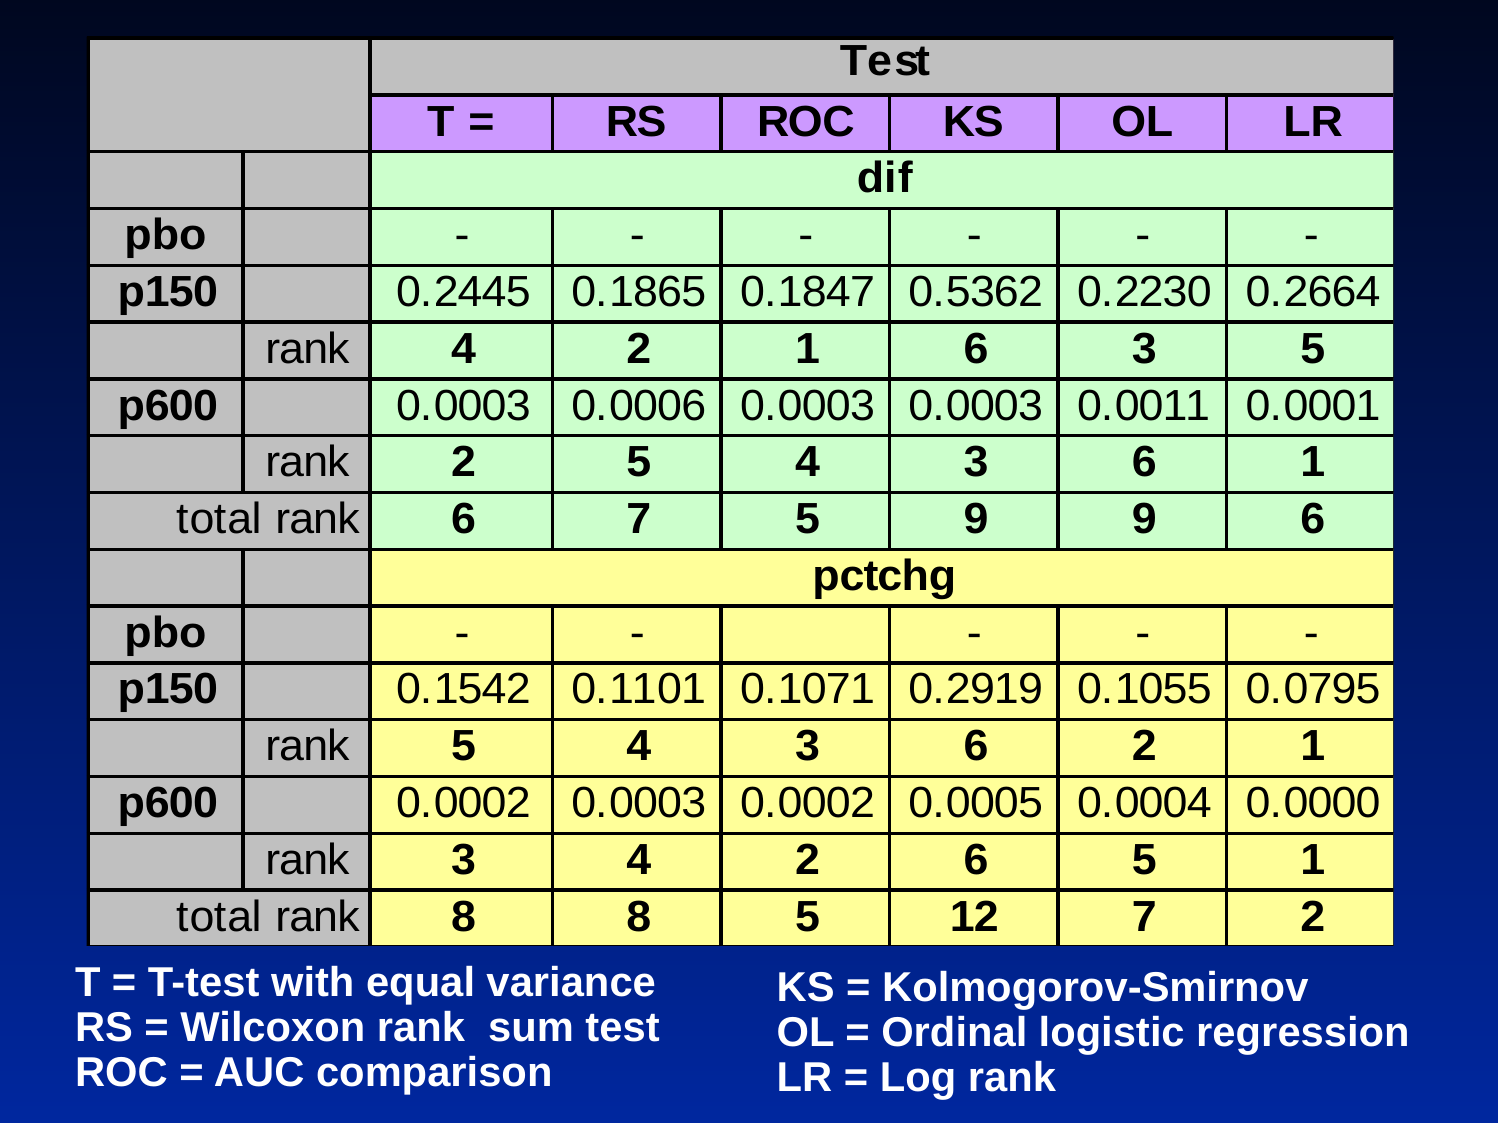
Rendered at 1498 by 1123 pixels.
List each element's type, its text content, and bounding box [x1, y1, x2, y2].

picture [86, 36, 1398, 949]
text_box T = T-test with equal variance RS = Wilcoxon rank sum test ROC = AUC comparison [0, 960, 611, 1096]
text_box KS = Kolmogorov-Smirnov OL = Ordinal logistic regression LR = Log rank [611, 957, 1498, 1108]
